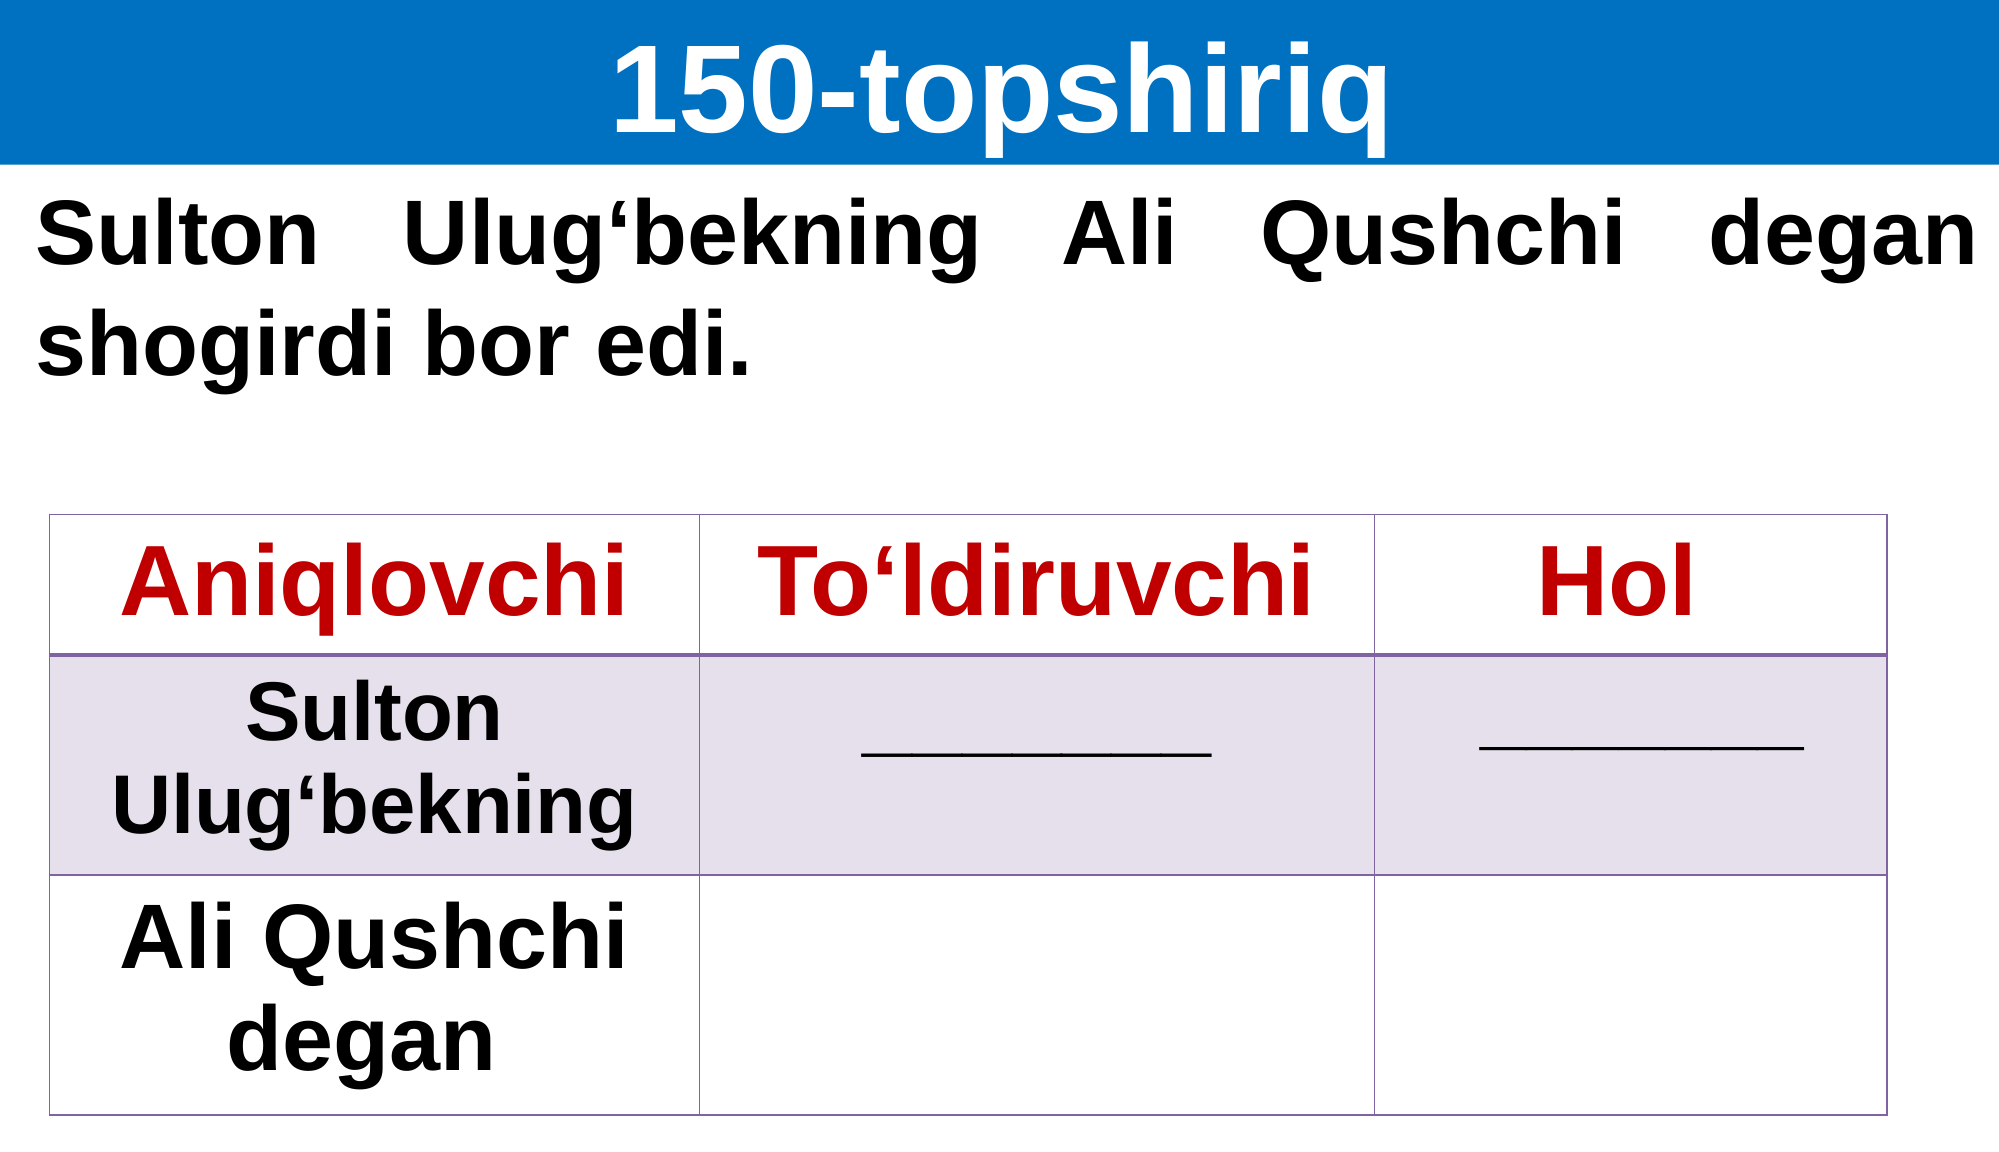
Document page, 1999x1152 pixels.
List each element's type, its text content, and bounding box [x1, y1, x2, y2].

text_box Sulton Ulug‘bekning Ali Qushchi degan shogirdi bor edi. [21, 166, 1997, 401]
table_header Aniqlovchi [50, 515, 699, 653]
text_box 150-topshiriq [0, 0, 1999, 165]
table_cell _______ [700, 657, 1374, 874]
table_cell [700, 876, 1374, 1114]
table_header Hol [1375, 515, 1886, 653]
table_cell Sulton Ulug‘bekning [50, 657, 699, 874]
table_header To‘ldiruvchi [700, 515, 1374, 653]
table_cell Ali Qushchi degan [50, 876, 699, 1114]
table_cell _______ [1375, 657, 1886, 874]
table_cell [1375, 876, 1886, 1114]
